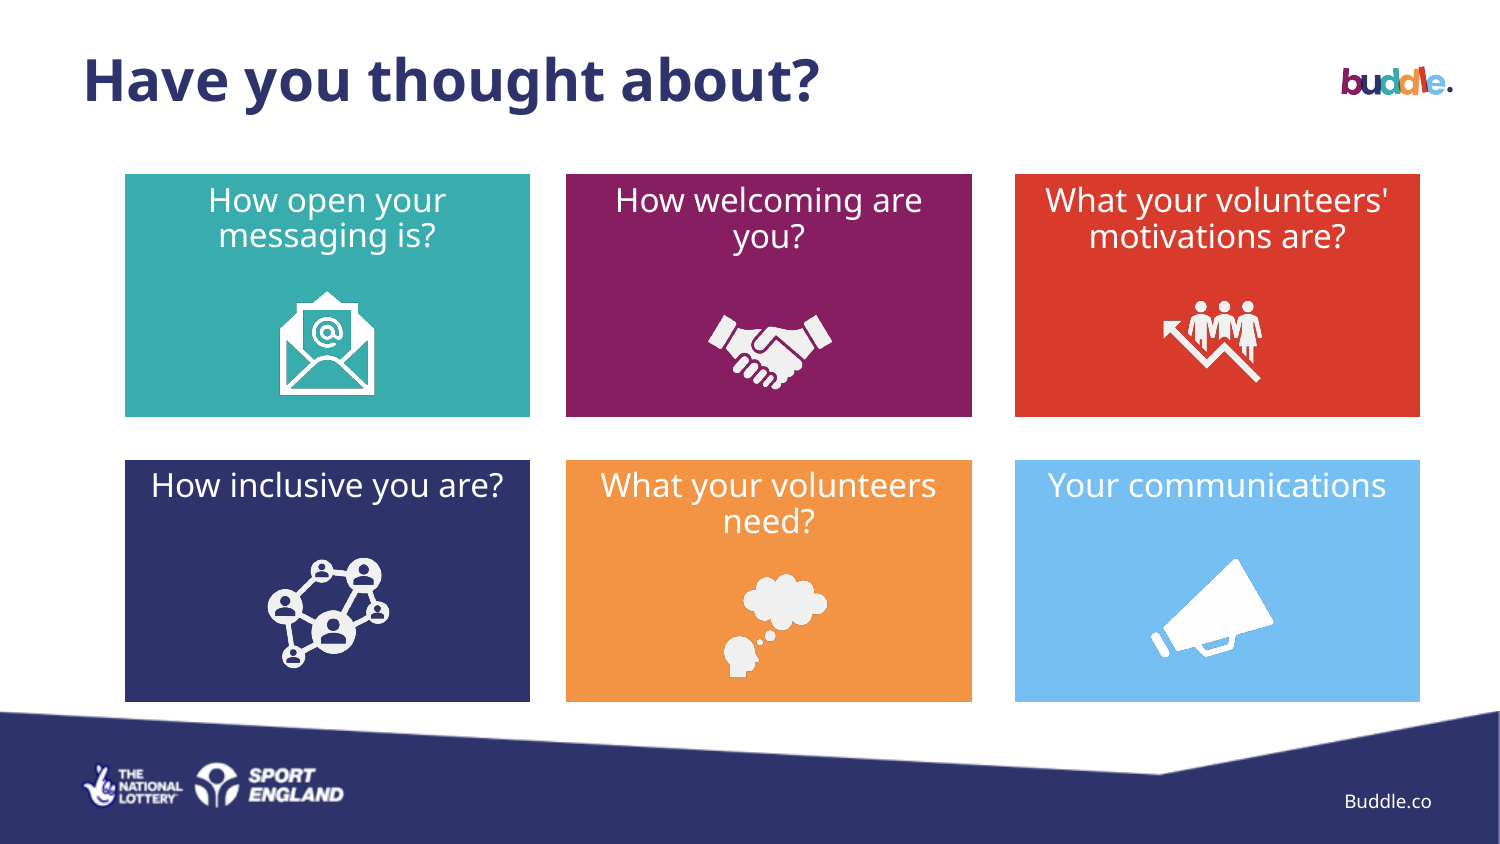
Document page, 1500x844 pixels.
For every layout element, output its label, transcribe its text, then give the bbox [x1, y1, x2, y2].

text_box Have you thought about? [67, 35, 1240, 121]
picture [701, 283, 839, 421]
picture [270, 286, 384, 400]
picture [1340, 65, 1454, 96]
picture [1138, 533, 1287, 682]
picture [1156, 283, 1269, 396]
picture [0, 711, 1500, 844]
picture [258, 545, 396, 682]
picture [719, 569, 833, 682]
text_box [123, 173, 1429, 704]
